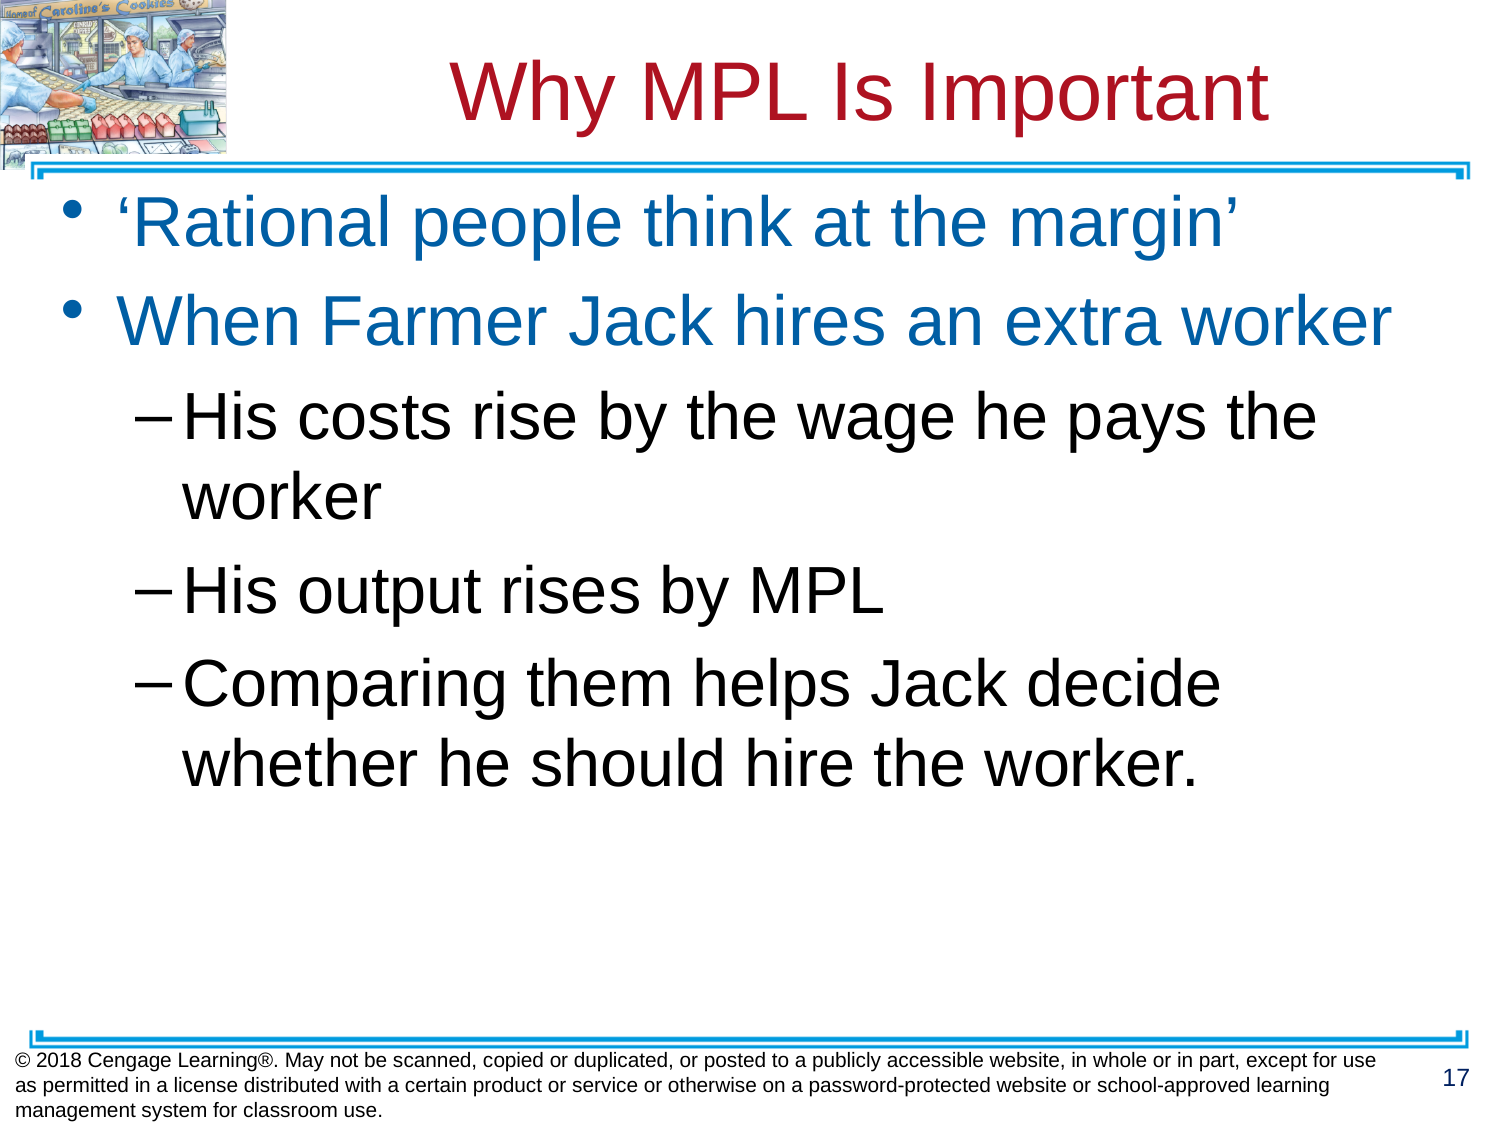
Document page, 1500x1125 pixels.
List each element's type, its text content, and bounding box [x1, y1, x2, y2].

footer © 2018 Cengage Learning®. May not be scanned, copied or duplicated, or posted to a publicly accessible website, in whole or in part, except for use as permitted in a license distributed with a certain product or service or otherwise on a password-protected website or school-approved learning management system for classroom use. [0, 1043, 1412, 1125]
title Why MPL Is Important [219, 16, 1500, 158]
slide_number 17 [1412, 1052, 1500, 1117]
picture [0, 0, 1475, 186]
picture [25, 1024, 45, 1043]
list ‘Rational people think at the margin’ When Farmer Jack hires an extra worker His costs rise by the wage he pays the worker His output rises by MPL Comparing them helps Jack decide whether he should hire the worker. [45, 168, 1455, 1055]
picture [1455, 1024, 1475, 1053]
